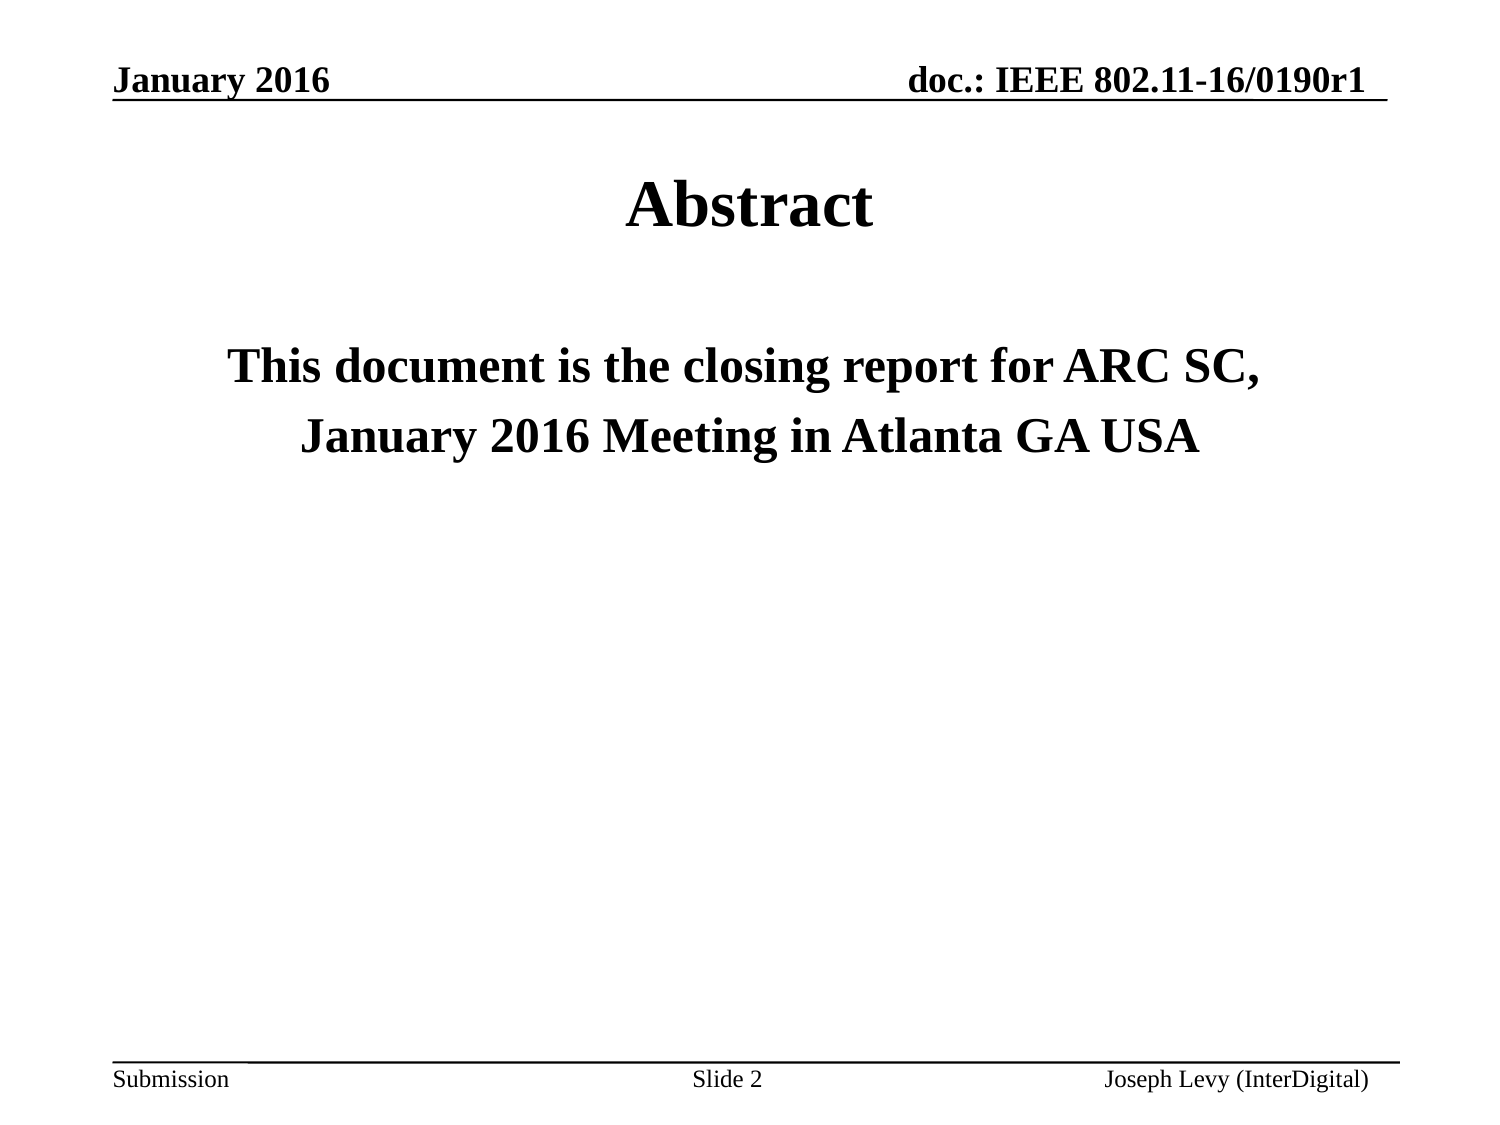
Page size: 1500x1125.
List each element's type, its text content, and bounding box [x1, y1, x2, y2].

title Abstract [112, 112, 1388, 288]
list This document is the closing report for ARC SC, January 2016 Meeting in Atlanta GA USA [112, 324, 1388, 1001]
